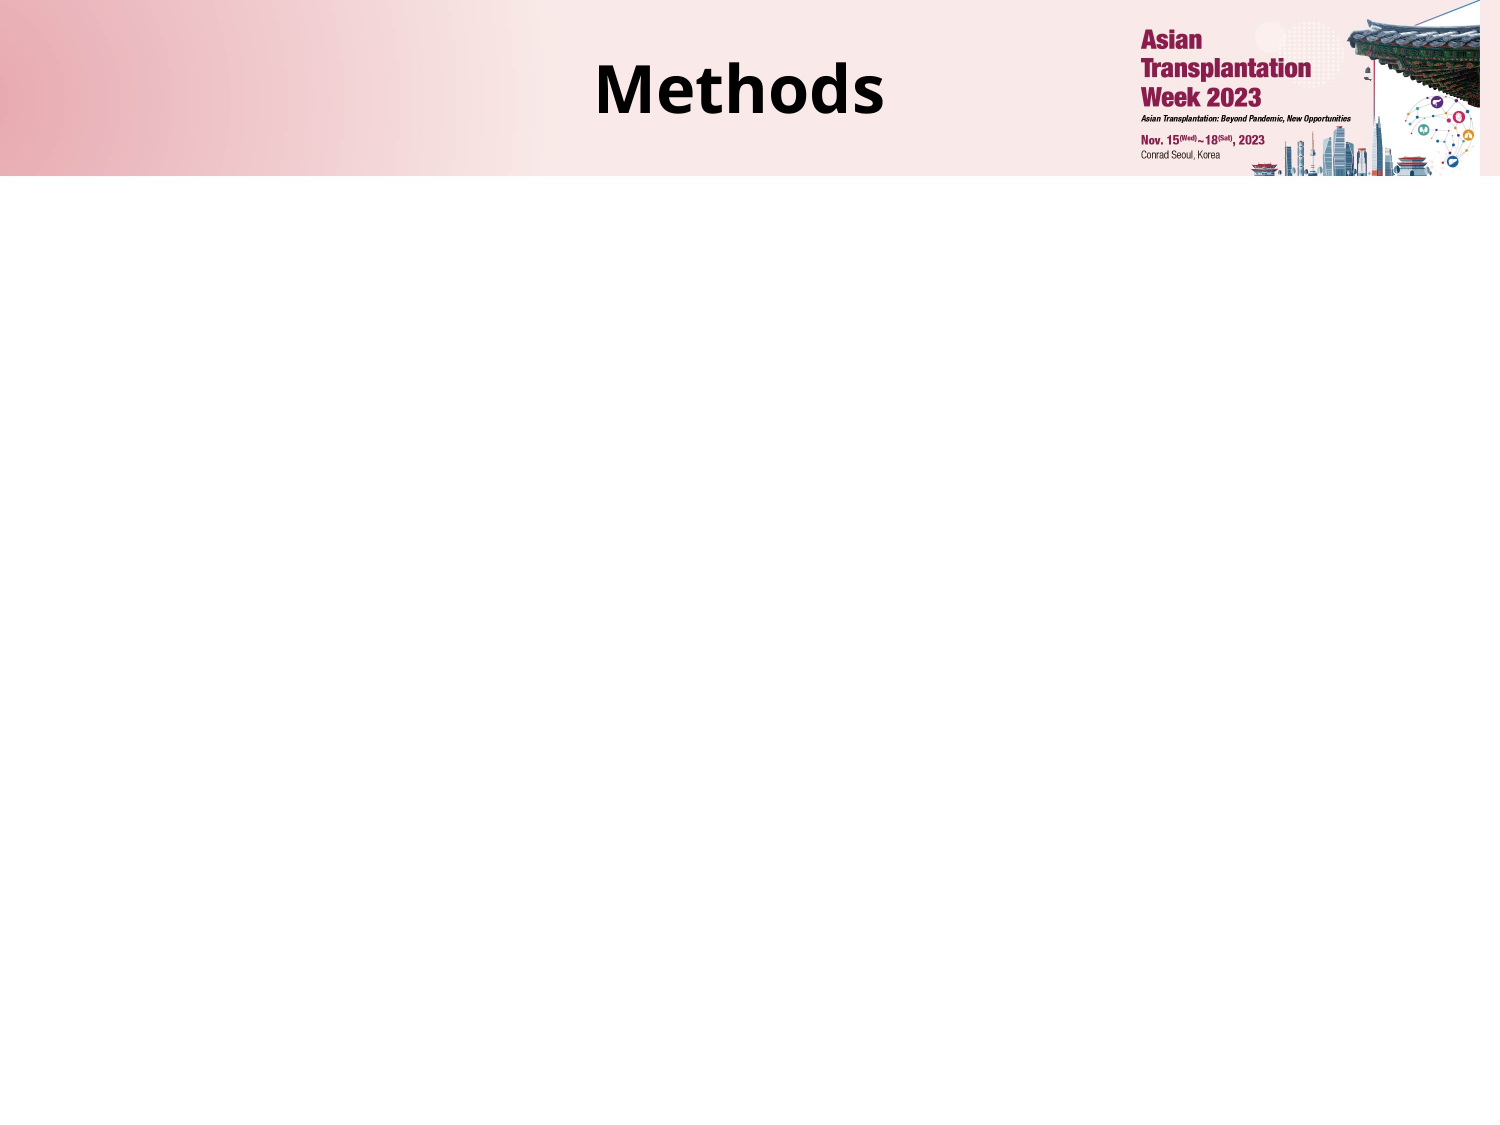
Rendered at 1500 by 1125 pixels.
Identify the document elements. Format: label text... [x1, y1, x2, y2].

picture [0, 0, 1500, 1125]
text_box Methods [92, 32, 1387, 152]
